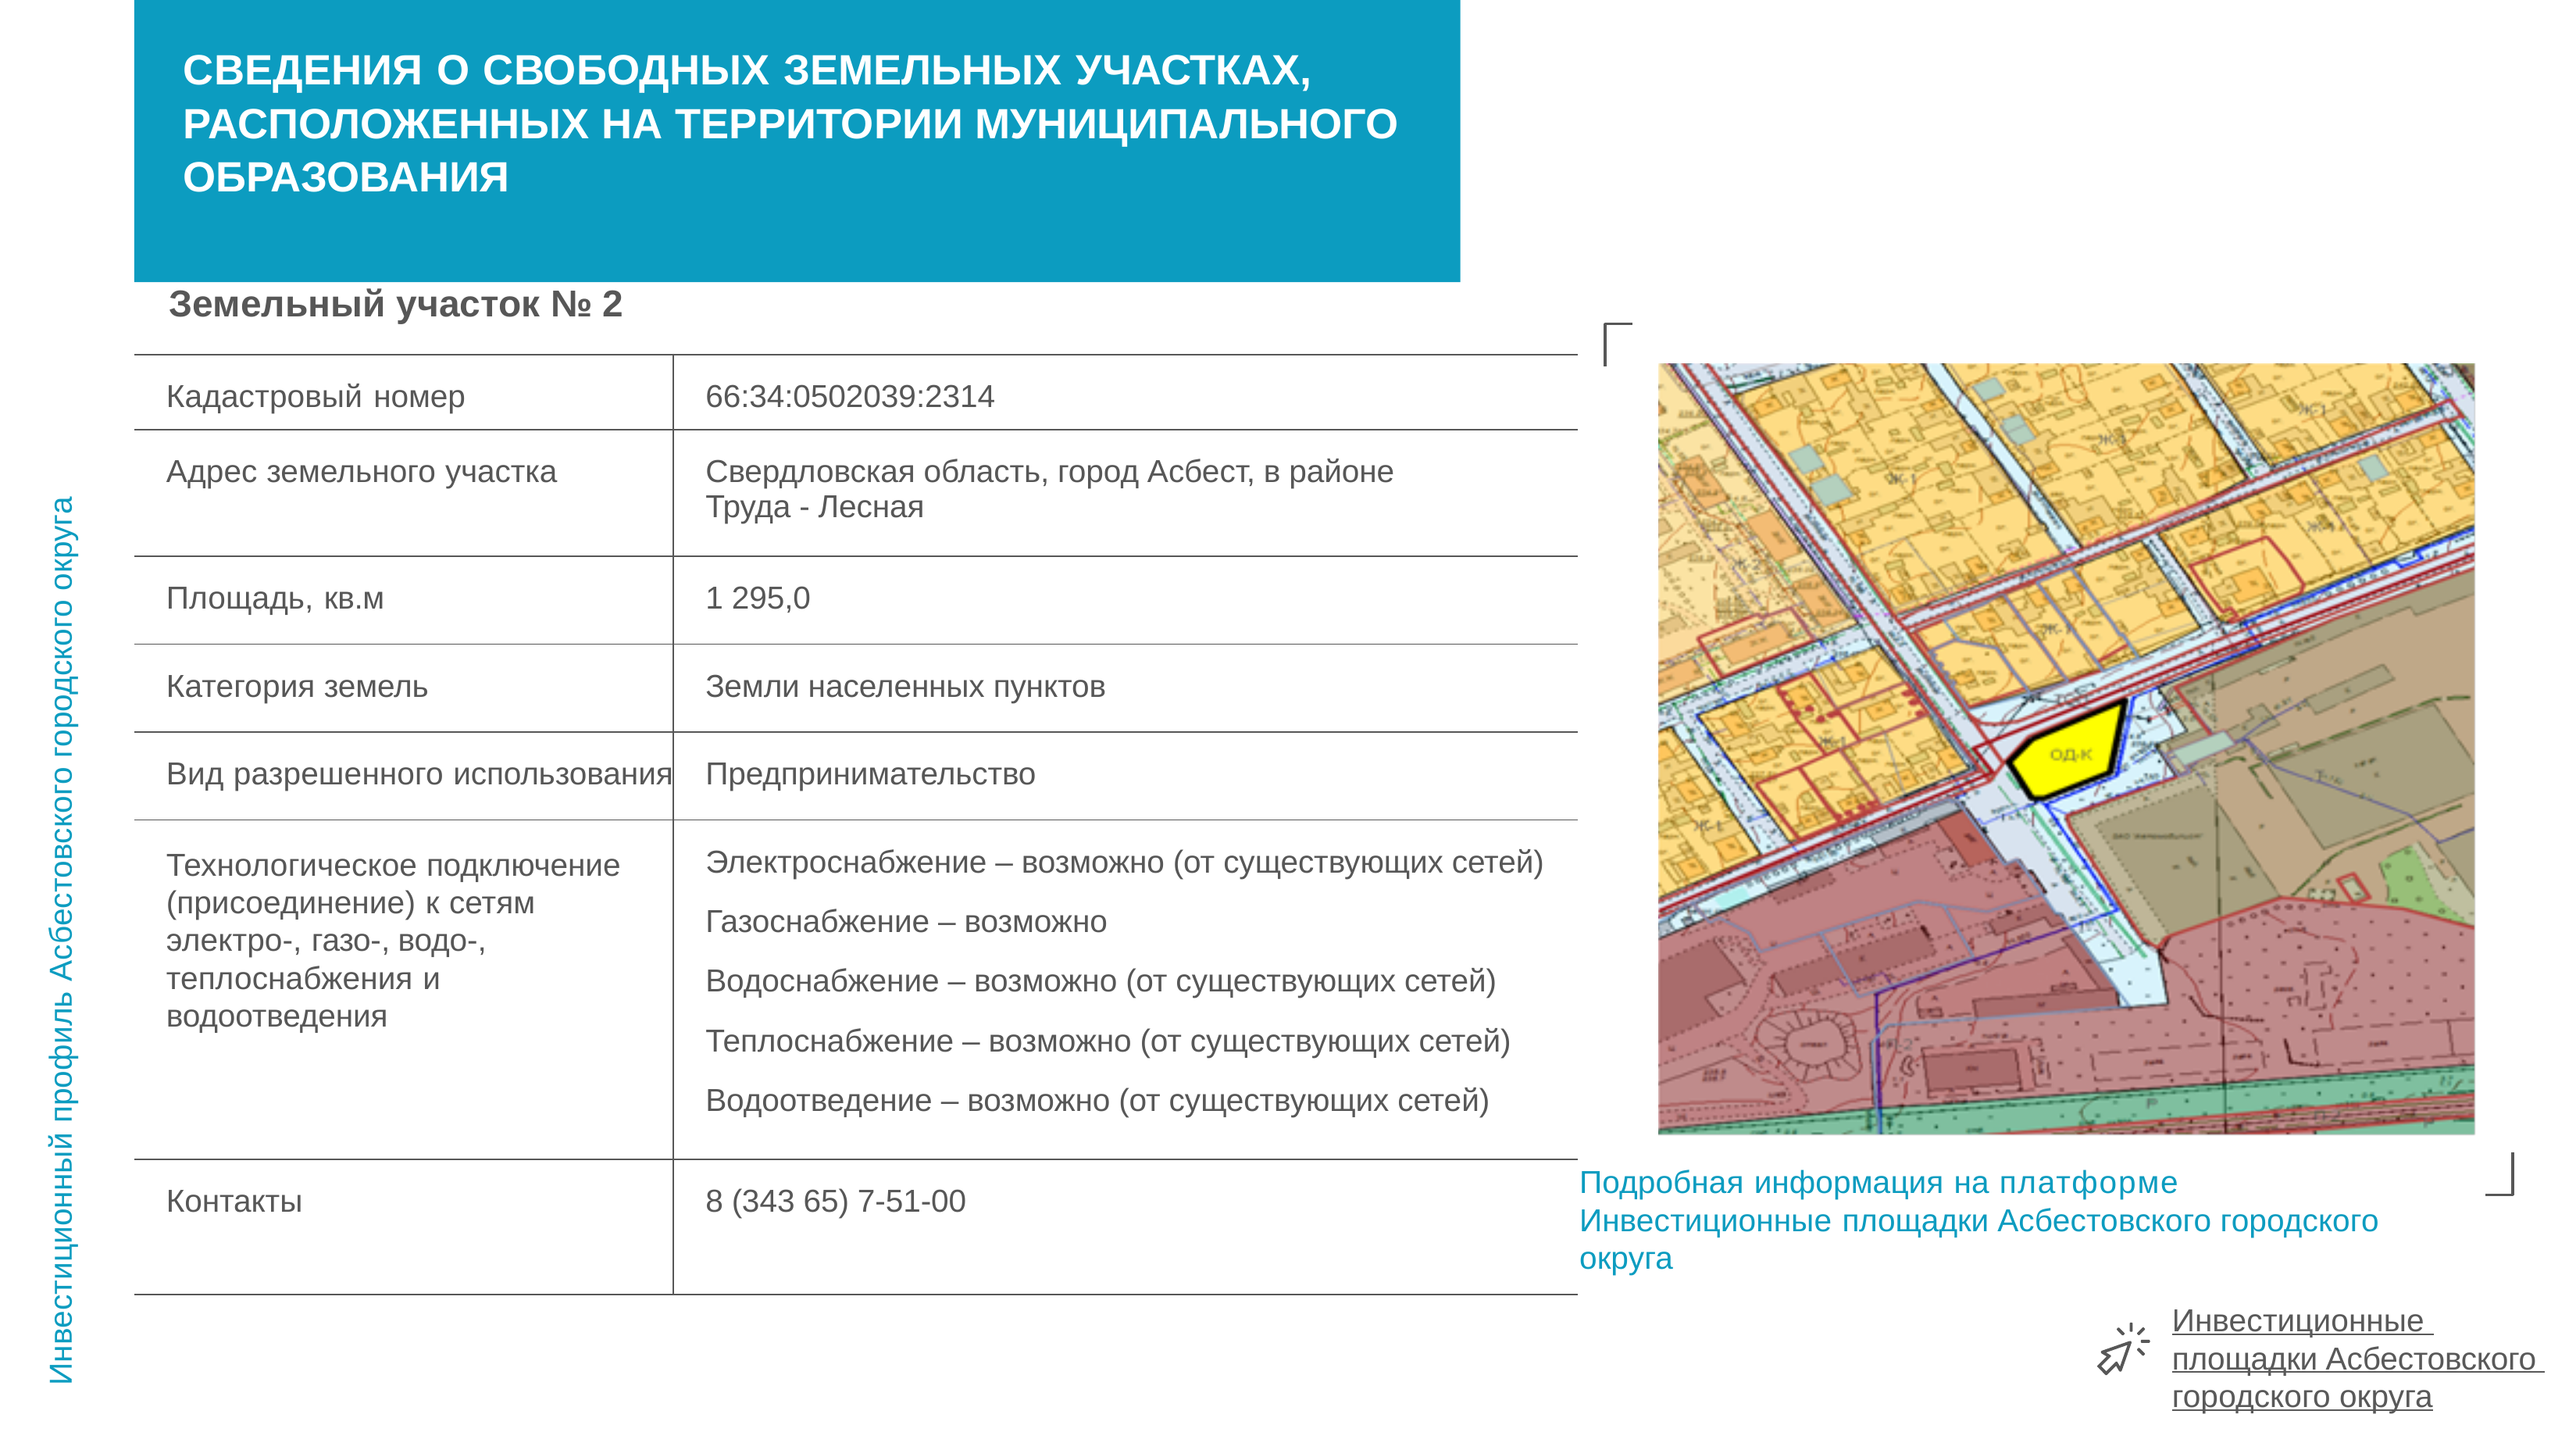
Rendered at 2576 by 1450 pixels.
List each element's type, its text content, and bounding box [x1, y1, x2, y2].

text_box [1604, 323, 2514, 1195]
table_cell Площадь, кв.м [134, 557, 673, 644]
picture [1658, 363, 2478, 1138]
table_cell 8 (343 65) 7-51-00 [674, 1160, 1578, 1294]
table_cell Вид разрешенного использования [134, 733, 673, 820]
table_cell Электроснабжение – возможно (от существующих сетей) Газоснабжение – возможно Водоснабжение – возможно (от существующих сетей) Теплоснабжение – возможно (от существующих сетей) Водоотведение – возможно (от существующих сетей) [674, 820, 1578, 1159]
text_box Инвестиционный профиль Асбестовского городского округа [41, 359, 79, 1388]
table_cell Технологическое подключение (присоединение) к сетям электро-, газо-, водо-, теплоснабжения и водоотведения [134, 820, 673, 1159]
text_box [2137, 1348, 2145, 1356]
table_header 66:34:0502039:2314 [674, 355, 1578, 429]
text_box [2097, 1341, 2132, 1376]
table_header Кадастровый номер [134, 355, 673, 429]
table_cell Категория земель [134, 645, 673, 731]
text_box [2137, 1327, 2146, 1335]
table_cell Адрес земельного участка [134, 430, 673, 555]
table_cell Свердловская область, город Асбест, в районе Труда - Лесная [674, 430, 1578, 555]
title СВЕДЕНИЯ О СВОБОДНЫХ ЗЕМЕЛЬНЫХ УЧАСТКАХ, РАСПОЛОЖЕННЫХ НА ТЕРРИТОРИИ МУНИЦИПАЛЬНОГО ОБРАЗОВАНИЯ [134, 0, 1461, 283]
table_cell Контакты [134, 1160, 673, 1294]
text_box Земельный участок № 2 [167, 277, 663, 325]
text_box [2140, 1339, 2150, 1343]
table_cell Предпринимательство [674, 733, 1578, 820]
text_box Подробная информация на платформе Инвестиционные площадки Асбестовского городского округа Инвестиционные площадки Асбестовского городского округа [1578, 1159, 2576, 1414]
text_box [2129, 1322, 2133, 1332]
table_cell Земли населенных пунктов [674, 645, 1578, 731]
text_box [2117, 1327, 2125, 1336]
table_cell 1 295,0 [674, 557, 1578, 644]
